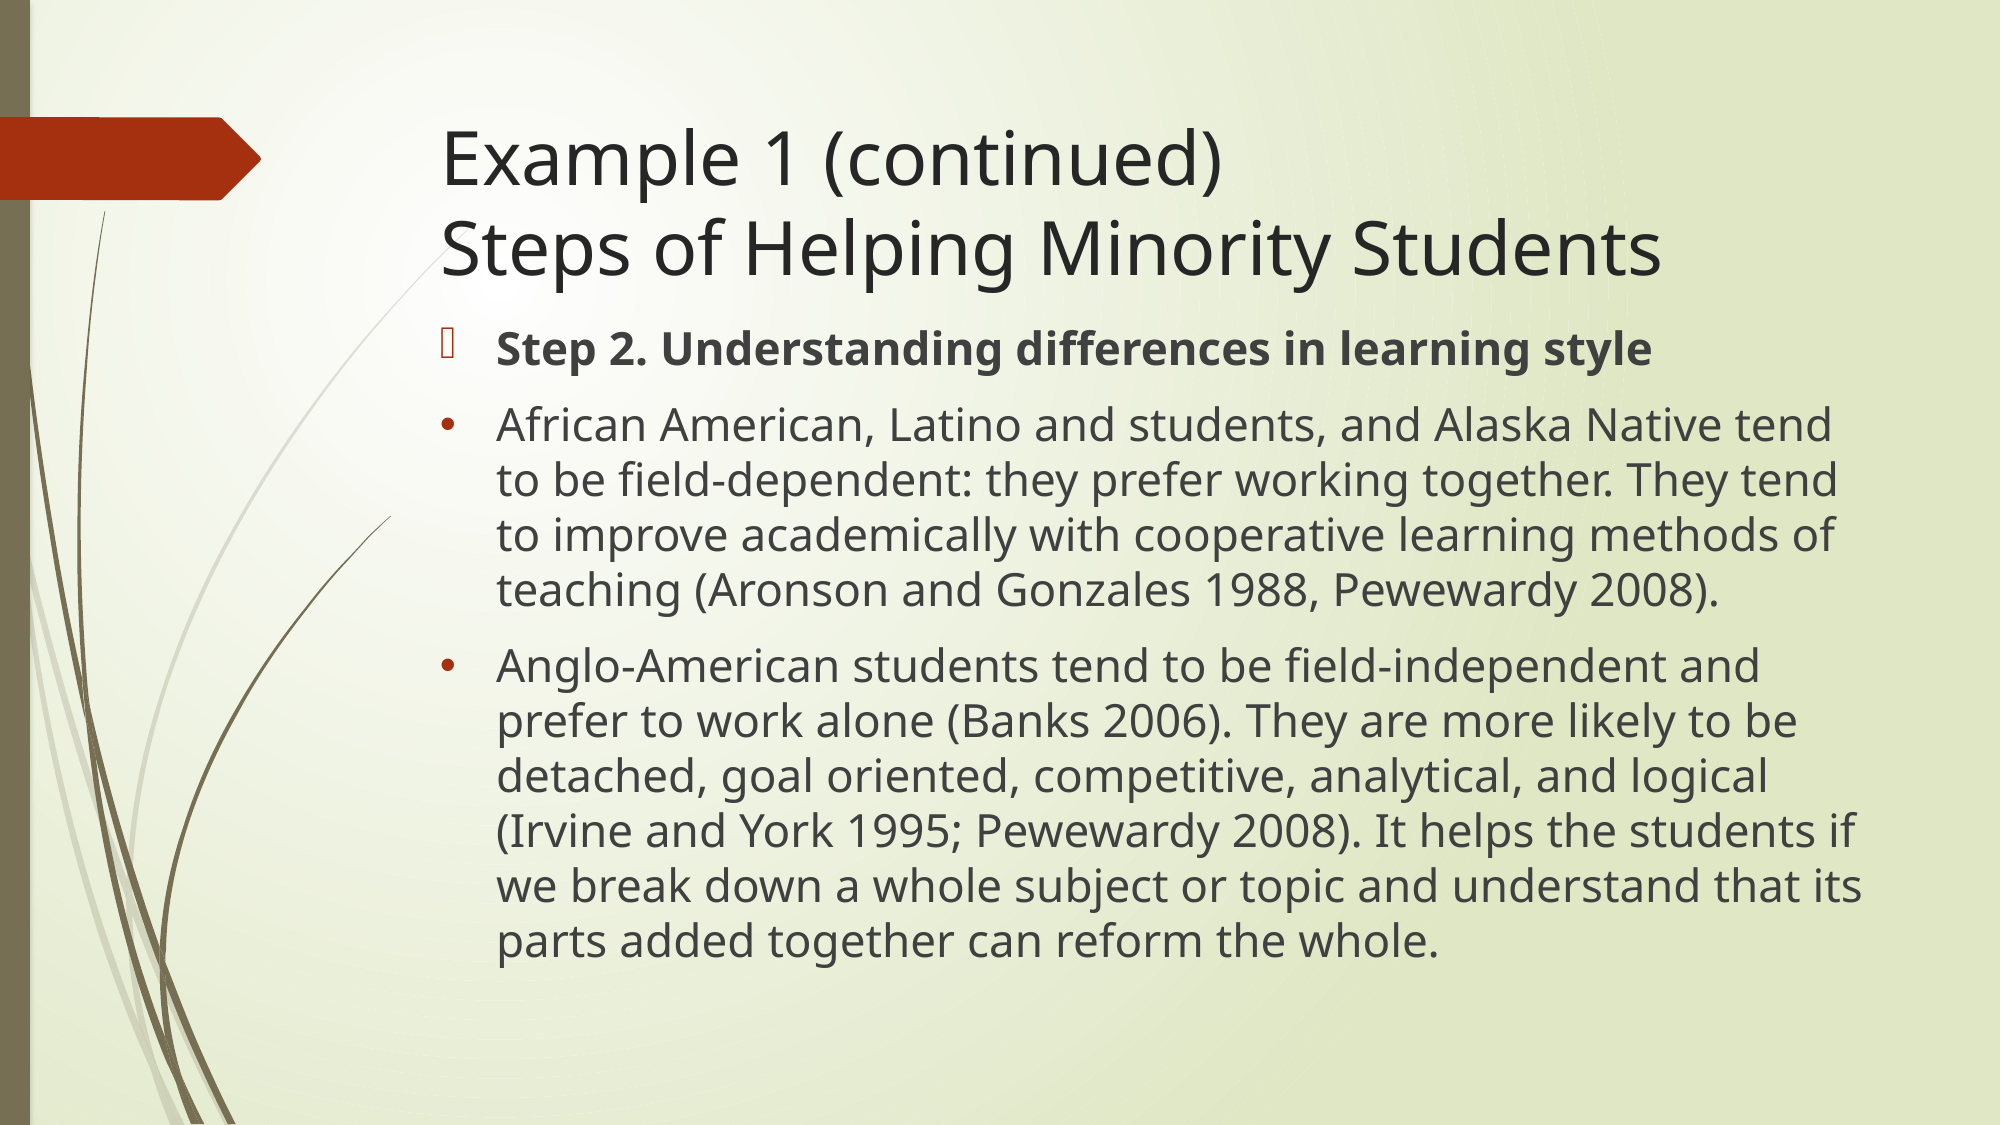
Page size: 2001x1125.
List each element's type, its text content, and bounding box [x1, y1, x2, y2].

list Step 2. Understanding differences in learning style African American, Latino and students, and Alaska Native tend to be field-dependent: they prefer working together. They tend to improve academically with cooperative learning methods of teaching (Aronson and Gonzales 1988, Pewewardy 2008). Anglo-American students tend to be field-independent and prefer to work alone (Banks 2006). They are more likely to be detached, goal oriented, competitive, analytical, and logical (Irvine and York 1995; Pewewardy 2008). It helps the students if we break down a whole subject or topic and understand that its parts added together can reform the whole. [424, 312, 1888, 933]
title Example 1 (continued) Steps of Helping Minority Students [425, 102, 1888, 312]
